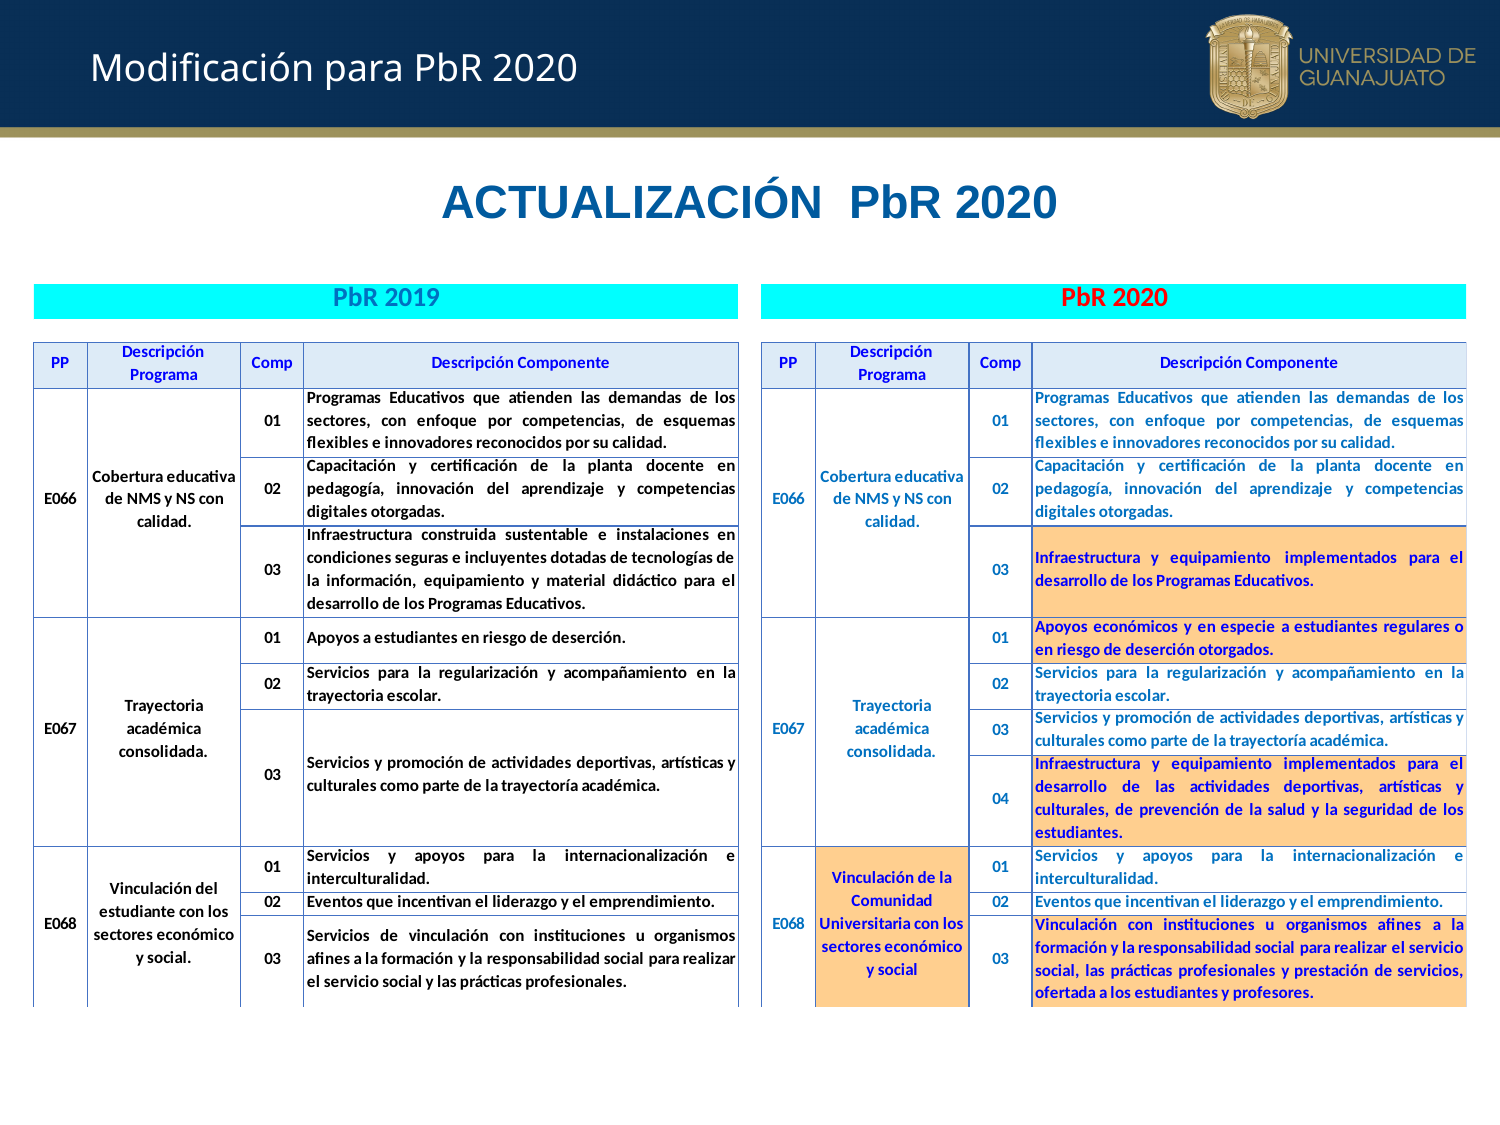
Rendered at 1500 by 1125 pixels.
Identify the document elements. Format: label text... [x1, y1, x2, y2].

picture [0, 0, 1500, 1125]
text_box ACTUALIZACIÓN PbR 2020 [74, 164, 1425, 236]
